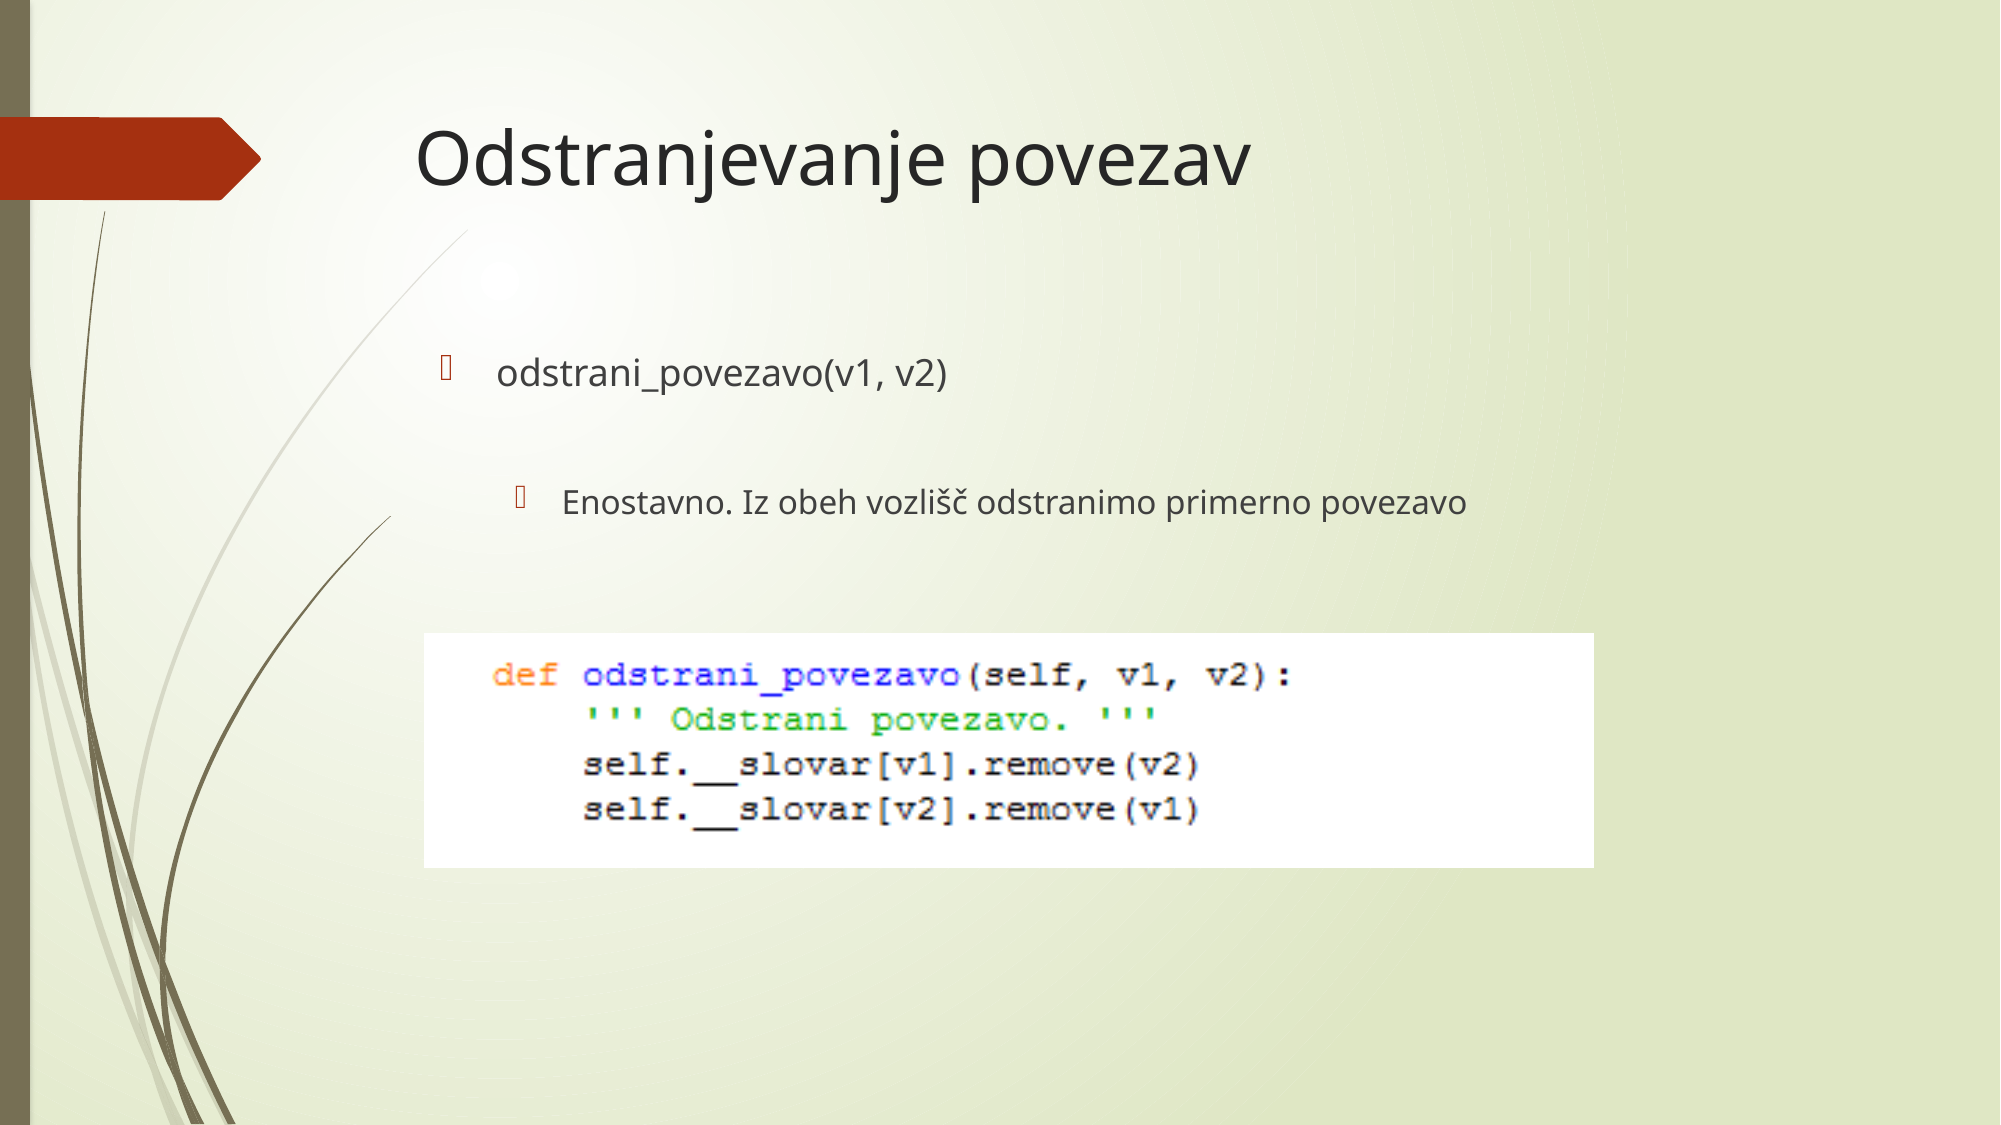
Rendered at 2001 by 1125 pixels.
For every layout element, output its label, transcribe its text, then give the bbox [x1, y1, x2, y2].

list odstrani_povezavo(v1, v2) Enostavno. Iz obeh vozlišč odstranimo primerno povezavo [424, 280, 1888, 1004]
title Odstranjevanje povezav [399, 102, 1888, 266]
picture [424, 633, 1594, 868]
